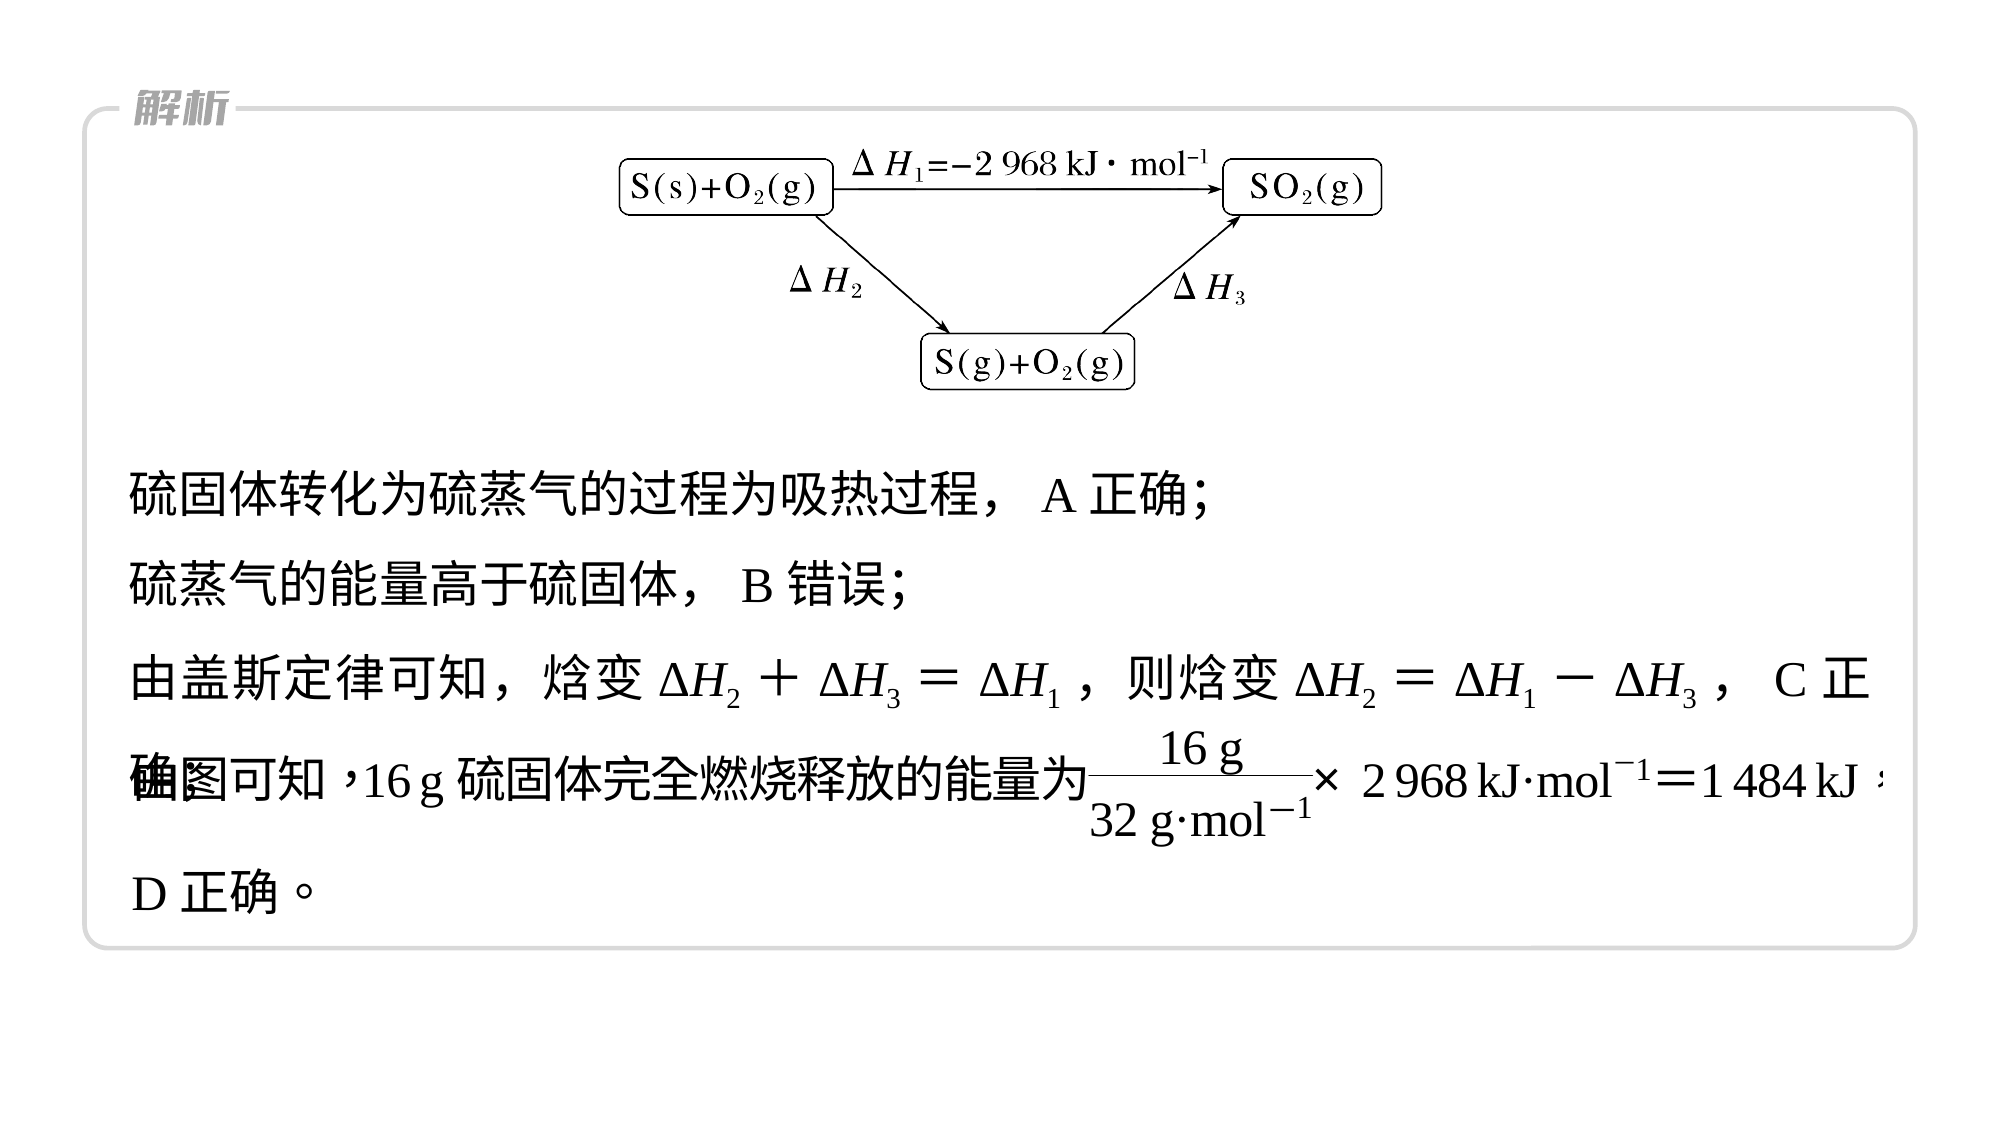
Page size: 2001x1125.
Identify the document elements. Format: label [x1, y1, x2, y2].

text_box [131, 716, 1884, 971]
picture [608, 137, 1392, 403]
text_box [84, 89, 1916, 949]
